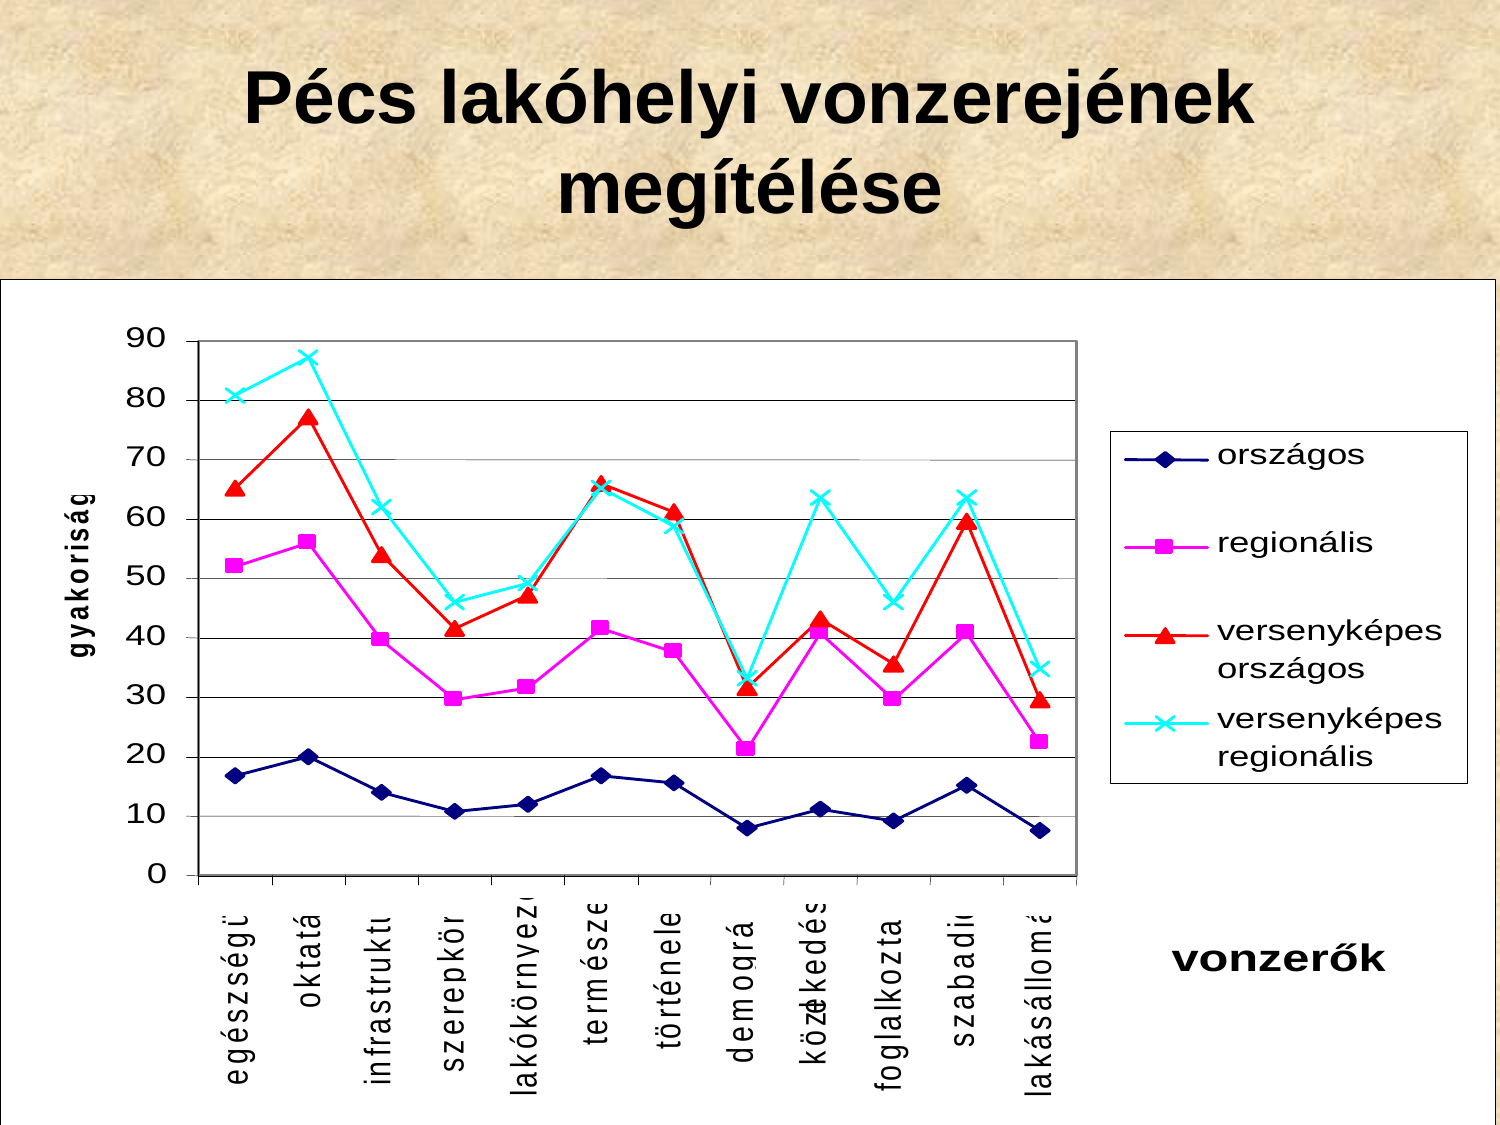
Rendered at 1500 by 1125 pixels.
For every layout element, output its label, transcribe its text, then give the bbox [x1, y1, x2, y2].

title Pécs lakóhelyi vonzerejének megítélése [74, 44, 1426, 233]
picture [0, 0, 1500, 278]
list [0, 278, 1500, 1125]
